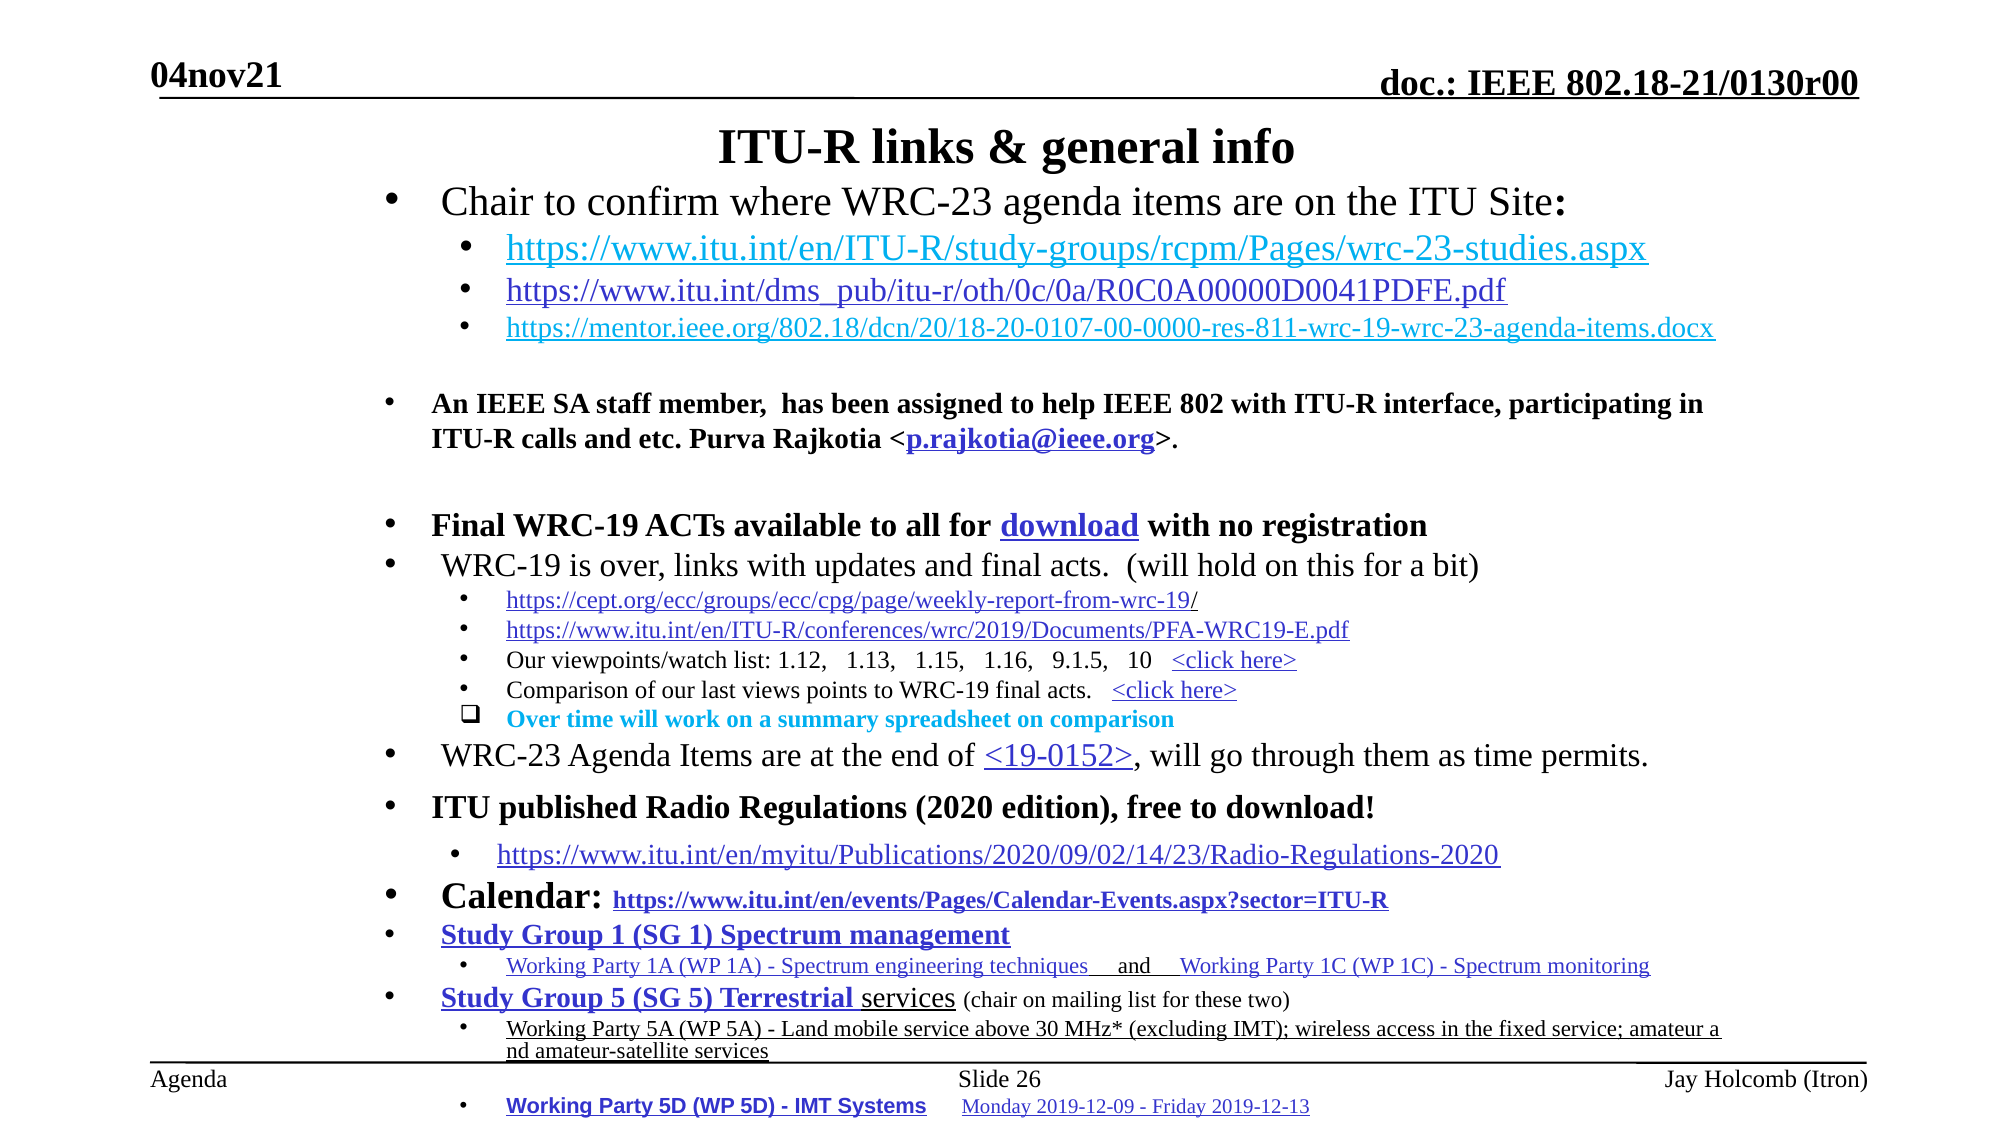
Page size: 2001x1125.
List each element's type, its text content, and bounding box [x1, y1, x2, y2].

slide_number Slide 26 [933, 1061, 1067, 1123]
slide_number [149, 49, 651, 95]
footer Jay Holcomb (Itron) [1171, 1061, 1869, 1093]
list Chair to confirm where WRC-23 agenda items are on the ITU Site: https://www.itu.int/en/ITU-R/study-groups/rcpm/Pages/wrc-23-studies.aspx https://www.itu.int/dms_pub/itu-r/oth/0c/0a/R0C0A00000D0041PDFE.pdf https://mentor.ieee.org/802.18/dcn/20/18-20-0107-00-0000-res-811-wrc-19-wrc-23-agenda-items.docx An IEEE SA staff member, has been assigned to help IEEE 802 with ITU-R interface, participating in ITU-R calls and etc. Purva Rajkotia <p.rajkotia@ieee.org>. Final WRC-19 ACTs available to all for download with no registration WRC-19 is over, links with updates and final acts. (will hold on this for a bit) https://cept.org/ecc/groups/ecc/cpg/page/weekly-report-from-wrc-19/ https://www.itu.int/en/ITU-R/conferences/wrc/2019/Documents/PFA-WRC19-E.pdf Our viewpoints/watch list: 1.12, 1.13, 1.15, 1.16, 9.1.5, 10 <click here> Comparison of our last views points to WRC-19 final acts. <click here> Over time will work on a summary spreadsheet on comparison WRC-23 Agenda Items are at the end of <19-0152>, will go through them as time permits. ITU published Radio Regulations (2020 edition), free to download! https://www.itu.int/en/myitu/Publications/2020/09/02/14/23/Radio-Regulations-2020 Calendar: https://www.itu.int/en/events/Pages/Calendar-Events.aspx?sector=ITU-R Study Group 1 (SG 1) Spectrum management Working Party 1A (WP 1A) - Spectrum engineering techniques and Working Party 1C (WP 1C) - Spectrum monitoring​​ Study Group 5 (SG 5) Terrestrial services (chair on mailing list for these two) Working Party 5A (WP 5A) - Land mobile service above 30 MHz* (excluding IMT); wireless access in the fixed service; amateur and amateur-satellite services Working Party 5D (WP 5D) - IMT Systems Monday 2019-12-09 - Friday 2019-12-13 [369, 165, 1740, 1063]
title ITU-R links & general info [369, 120, 1645, 165]
